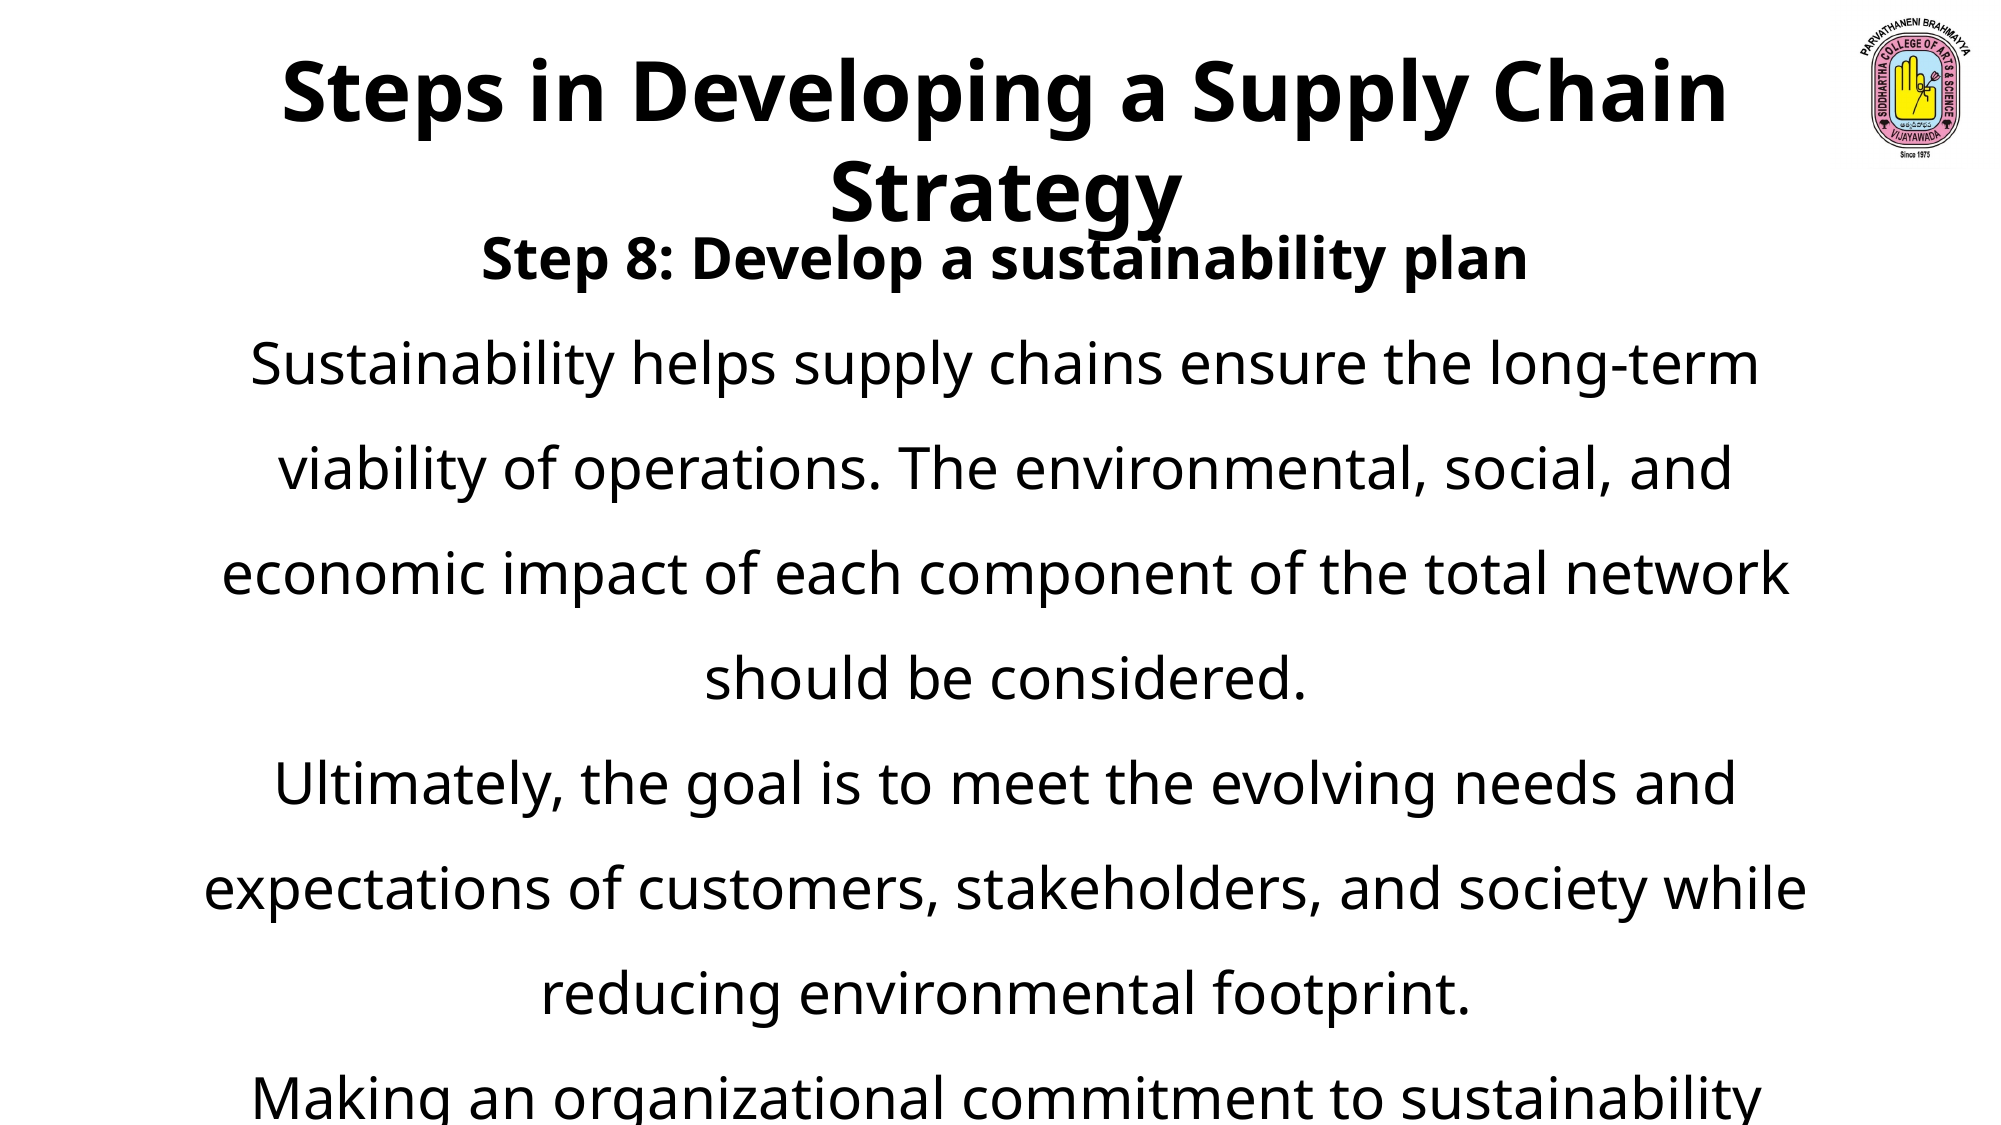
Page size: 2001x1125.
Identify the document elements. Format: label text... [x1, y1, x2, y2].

picture [1830, 0, 2000, 169]
text_box Steps in Developing a Supply Chain Strategy [143, 30, 1869, 178]
text_box Step 8: Develop a sustainability plan Sustainability helps supply chains ensure the long-term viability of operations. The environmental, social, and economic impact of each component of the total network should be considered. Ultimately, the goal is to meet the evolving needs and expectations of customers, stakeholders, and society while reducing environmental footprint. Making an organizational commitment to sustainability comes with numerous benefits, such as: [143, 178, 1869, 1125]
